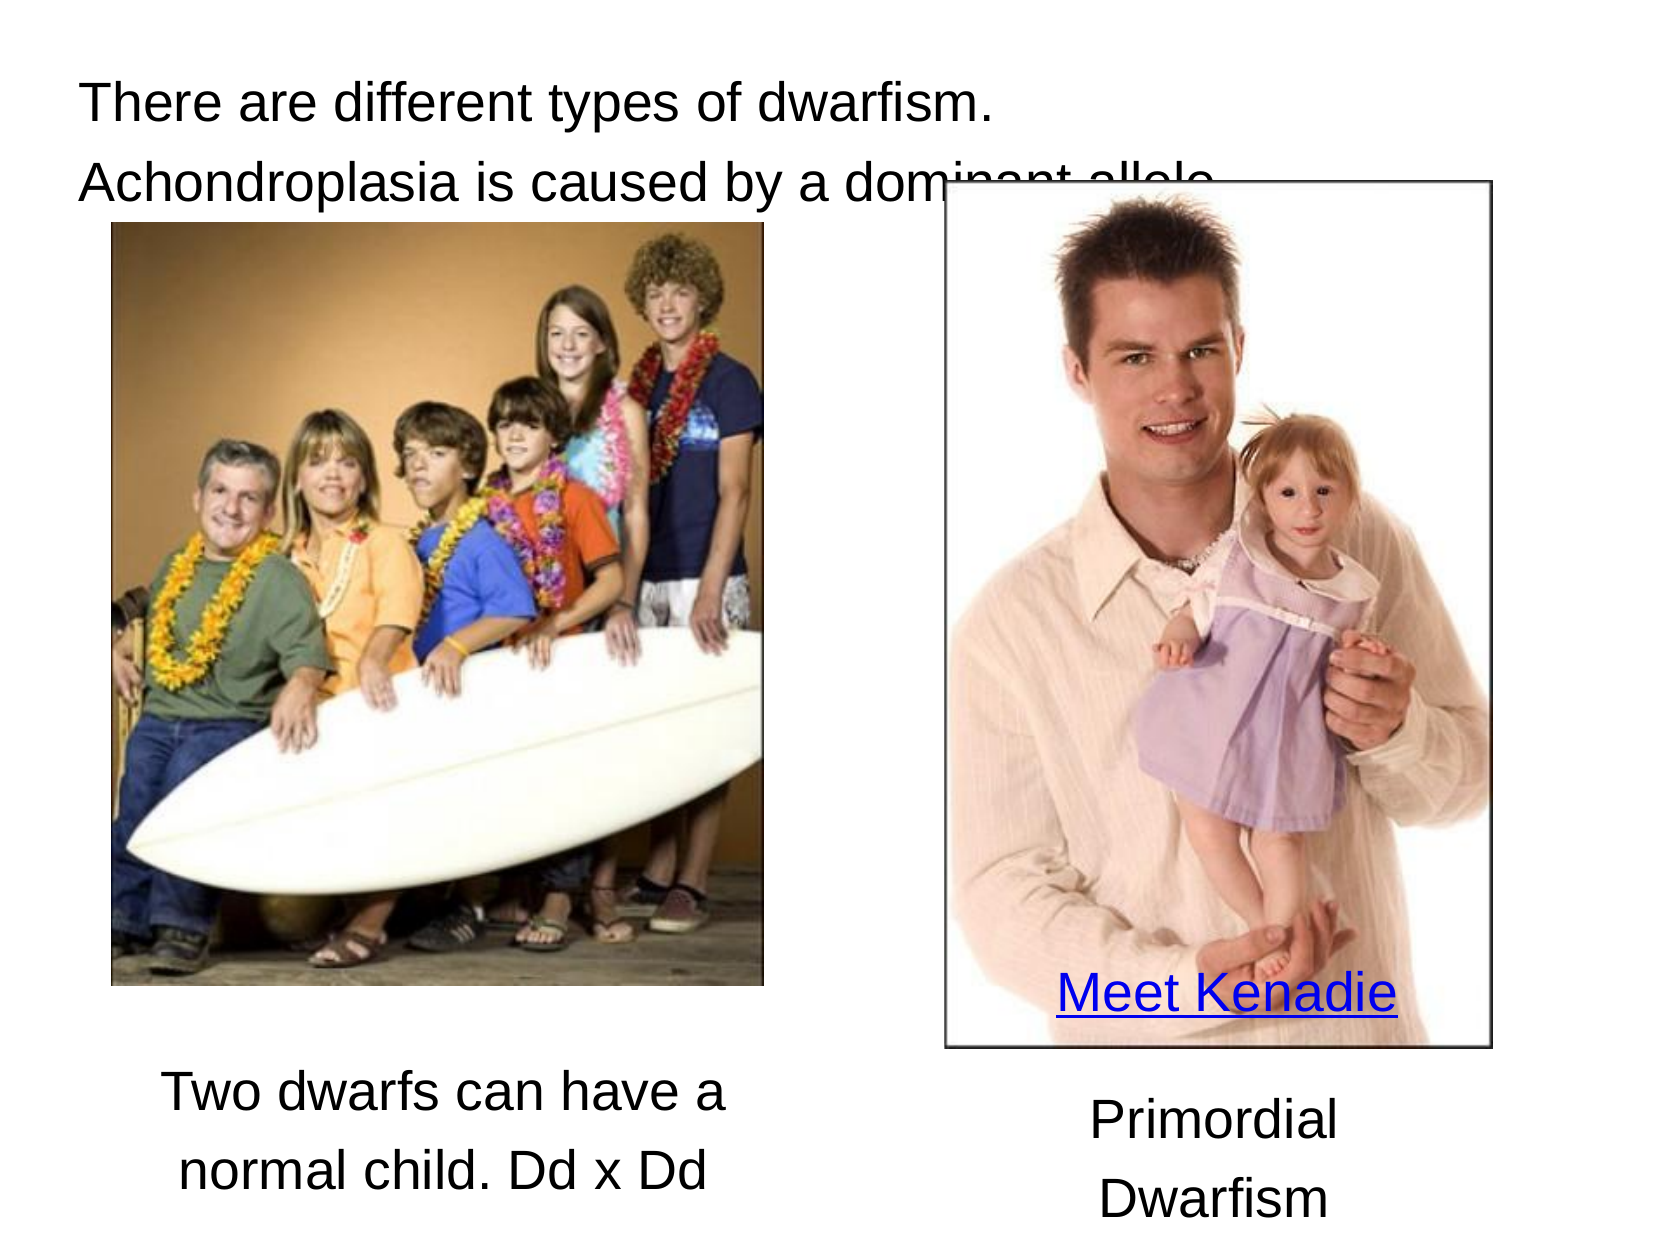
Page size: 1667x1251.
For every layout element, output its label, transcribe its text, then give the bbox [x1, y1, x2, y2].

text_box Primordial Dwarfism [975, 1063, 1454, 1210]
title There are different types of dwarfism. Achondroplasia is caused by a dominant allele. [72, 50, 1552, 216]
text_box [944, 180, 1493, 1049]
text_box Meet Kenadie [1050, 950, 1428, 1030]
text_box [111, 222, 764, 987]
text_box Two dwarfs can have a normal child. Dd x Dd [127, 1036, 760, 1182]
